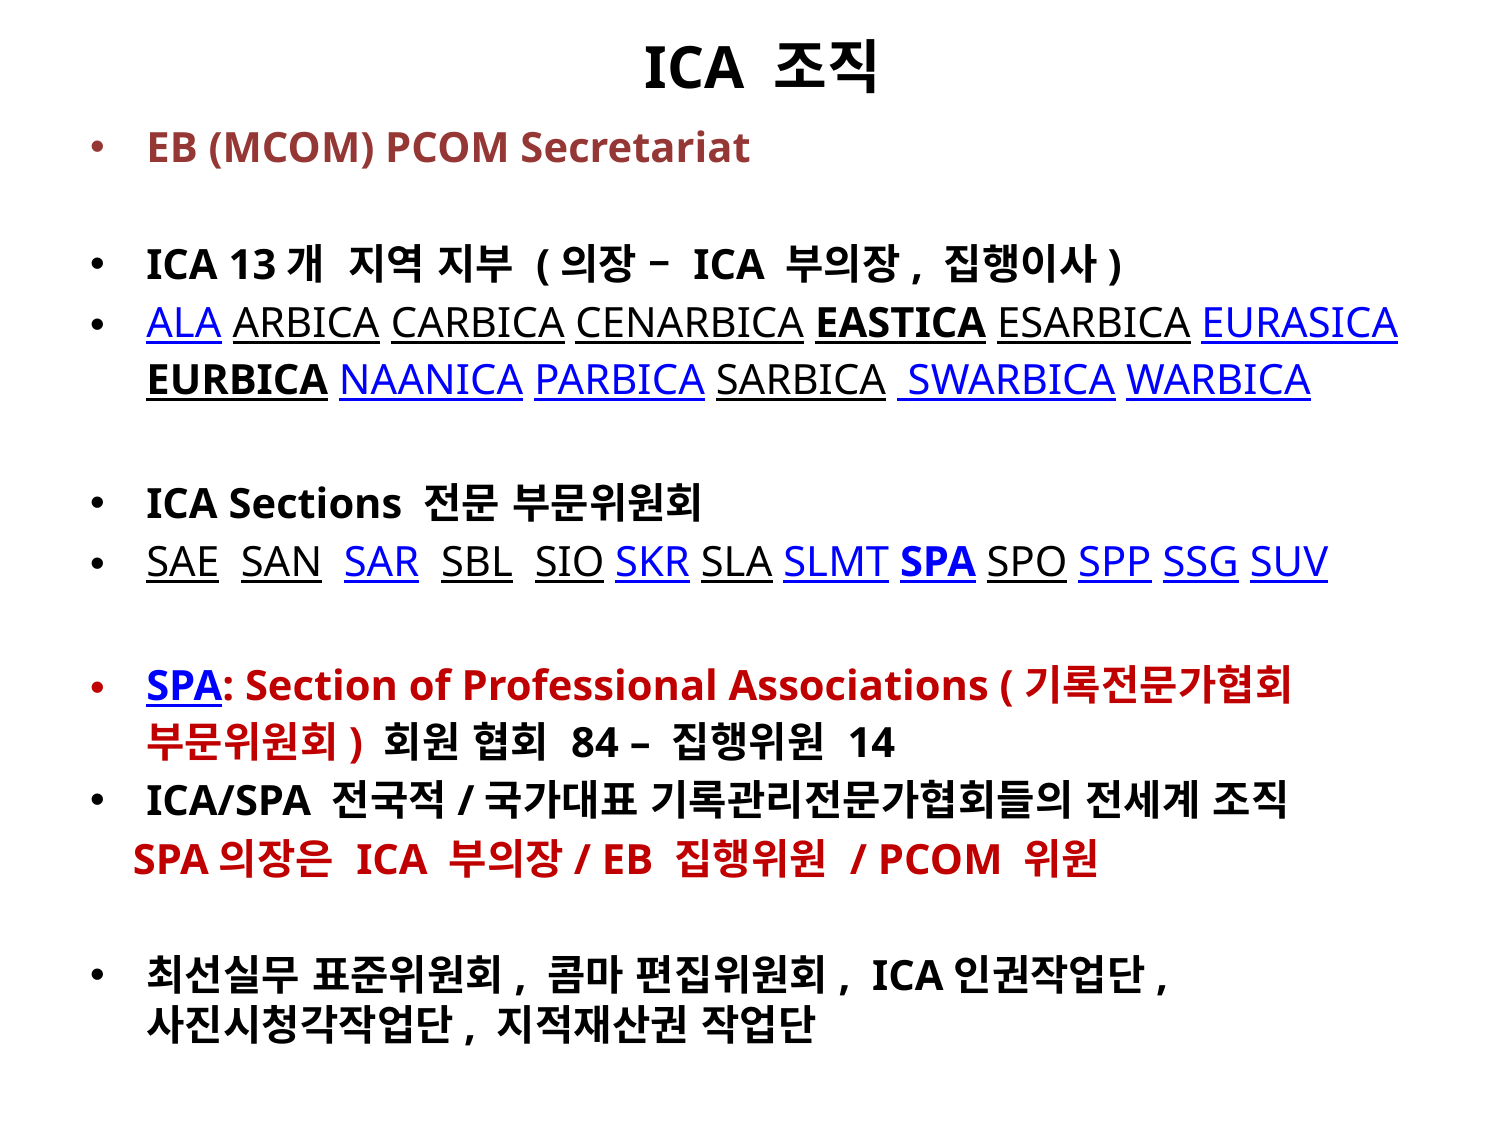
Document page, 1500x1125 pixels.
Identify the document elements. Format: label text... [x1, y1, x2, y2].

list EB (MCOM) PCOM Secretariat ICA 13개 지역 지부 (의장 – ICA 부의장, 집행이사) ALA ARBICA CARBICA CENARBICA EASTICA ESARBICA EURASICA EURBICA NAANICA PARBICA SARBICA SWARBICA WARBICA ICA Sections 전문 부문위원회 SAE SAN SAR SBL SIO SKR SLA SLMT SPA SPO SPP SSG SUV SPA: Section of Professional Associations (기록전문가협회 부문위원회) 회원 협회 84 – 집행위원 14 ICA/SPA 전국적/국가대표 기록관리전문가협회들의 전세계 조직 SPA의장은 ICA 부의장/ EB 집행위원 / PCOM 위원 최선실무 표준위원회, 콤마 편집위원회, ICA인권작업단, 사진시청각작업단, 지적재산권 작업단 [75, 113, 1471, 1106]
title ICA 조직 [64, 7, 1461, 124]
